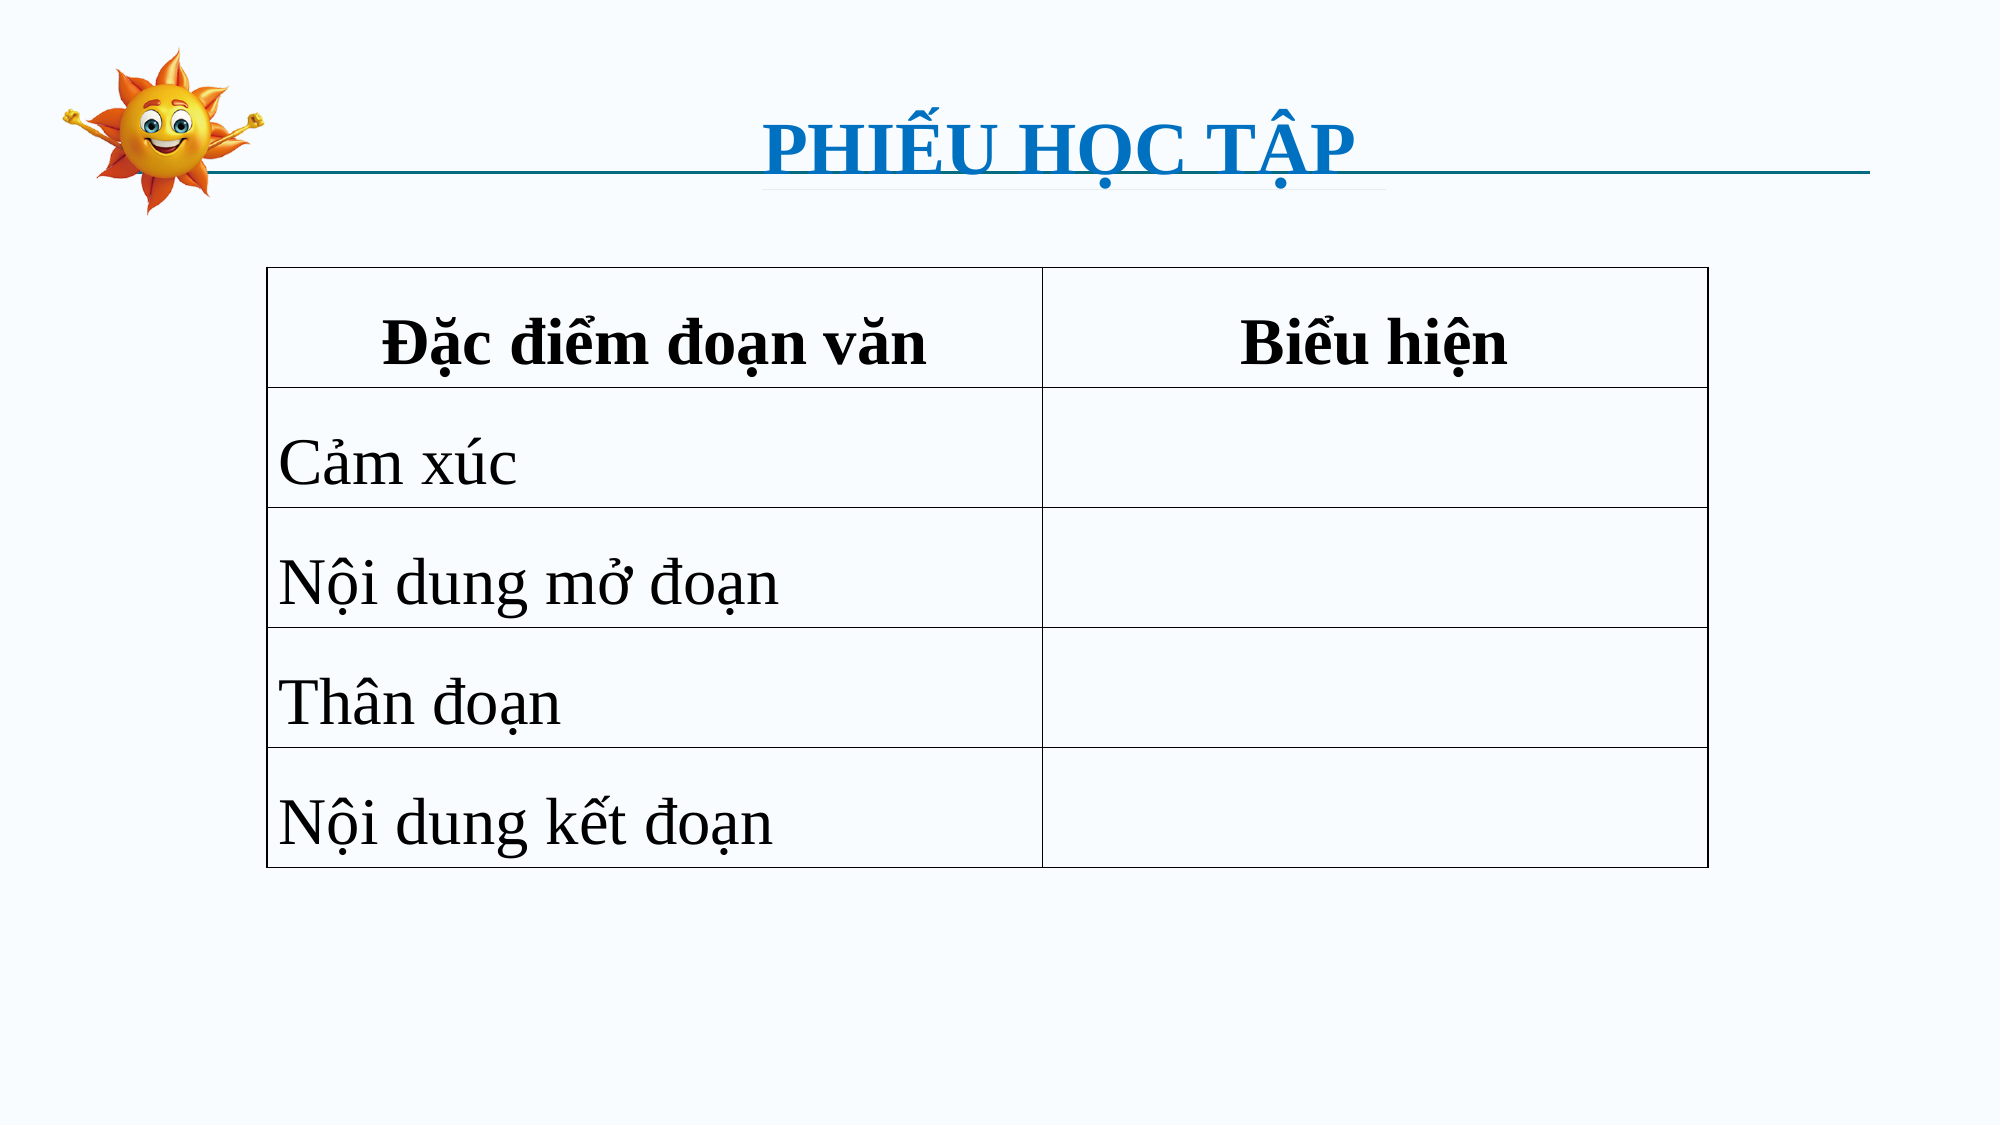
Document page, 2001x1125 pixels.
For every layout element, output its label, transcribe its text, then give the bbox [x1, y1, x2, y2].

table_cell [1043, 628, 1707, 747]
table_cell Cảm xúc [268, 388, 1042, 507]
table_header Đặc điểm đoạn văn [268, 268, 1042, 387]
table_cell Nội dung kết đoạn [268, 748, 1042, 867]
table_header Biểu hiện [1043, 268, 1707, 387]
table_cell [1043, 748, 1707, 867]
table_cell [1043, 508, 1707, 627]
picture [62, 46, 265, 216]
table_cell [1043, 388, 1707, 507]
table_cell Nội dung mở đoạn [268, 508, 1042, 627]
table_cell Thân đoạn [268, 628, 1042, 747]
